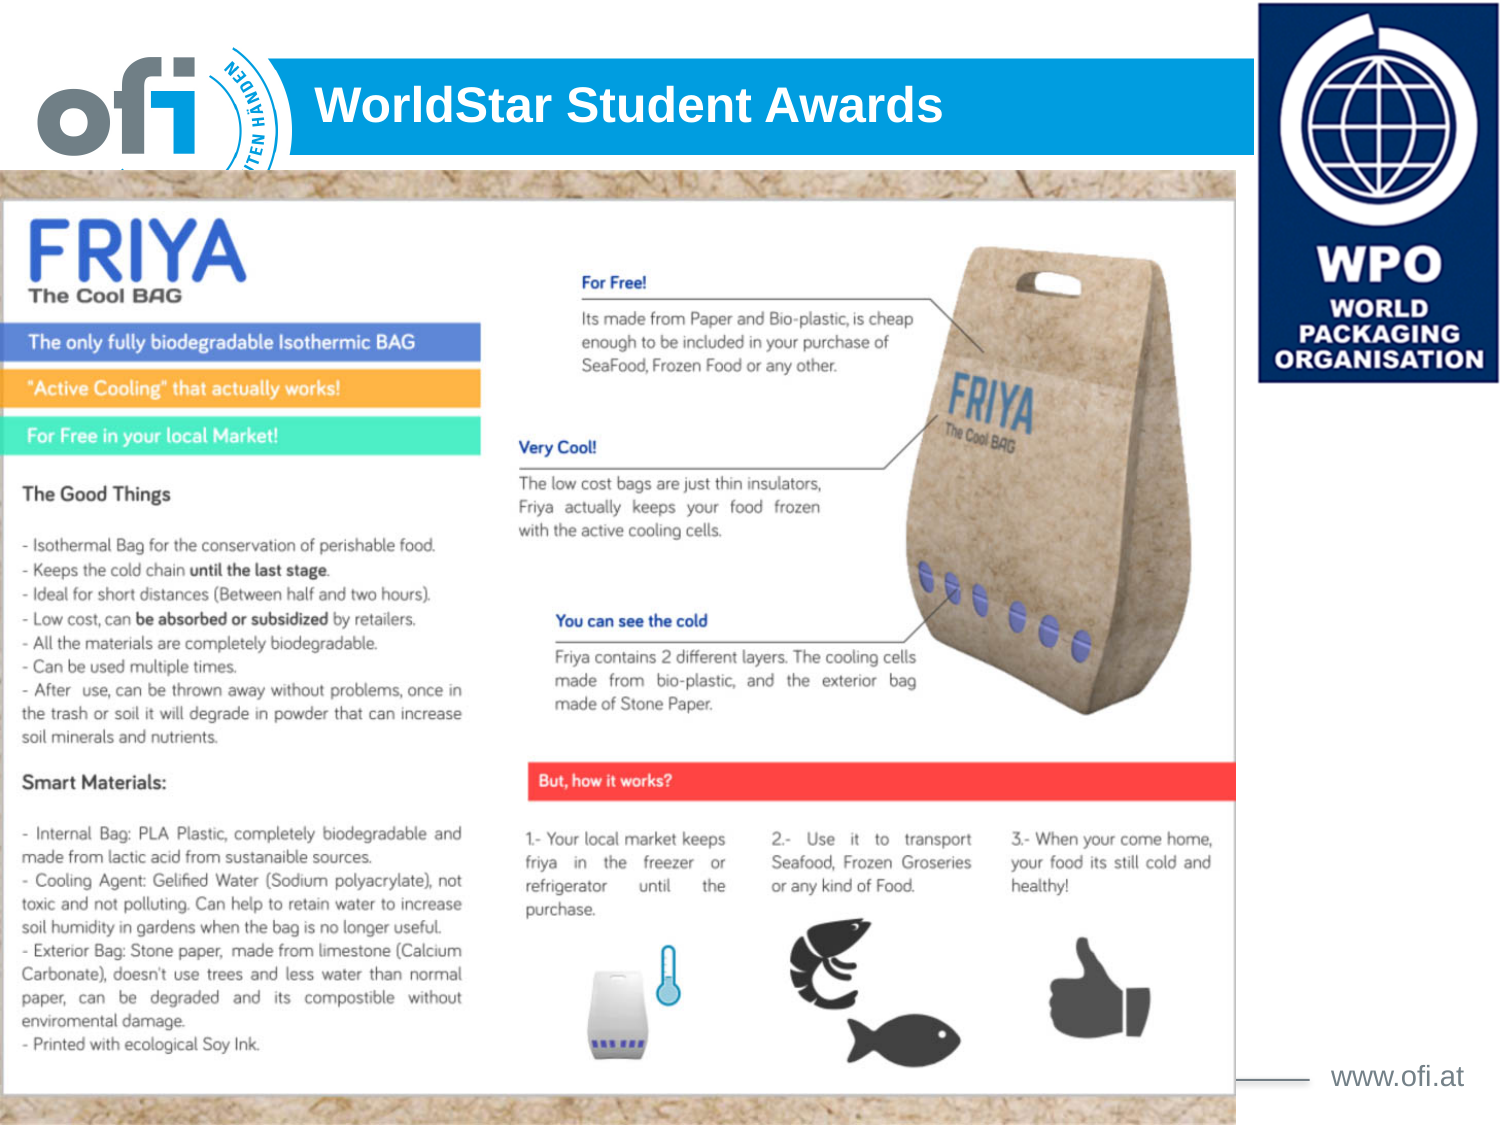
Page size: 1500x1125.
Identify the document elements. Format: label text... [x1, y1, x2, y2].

picture [0, 0, 1500, 1125]
text_box WorldStar Student Awards [299, 54, 1499, 150]
